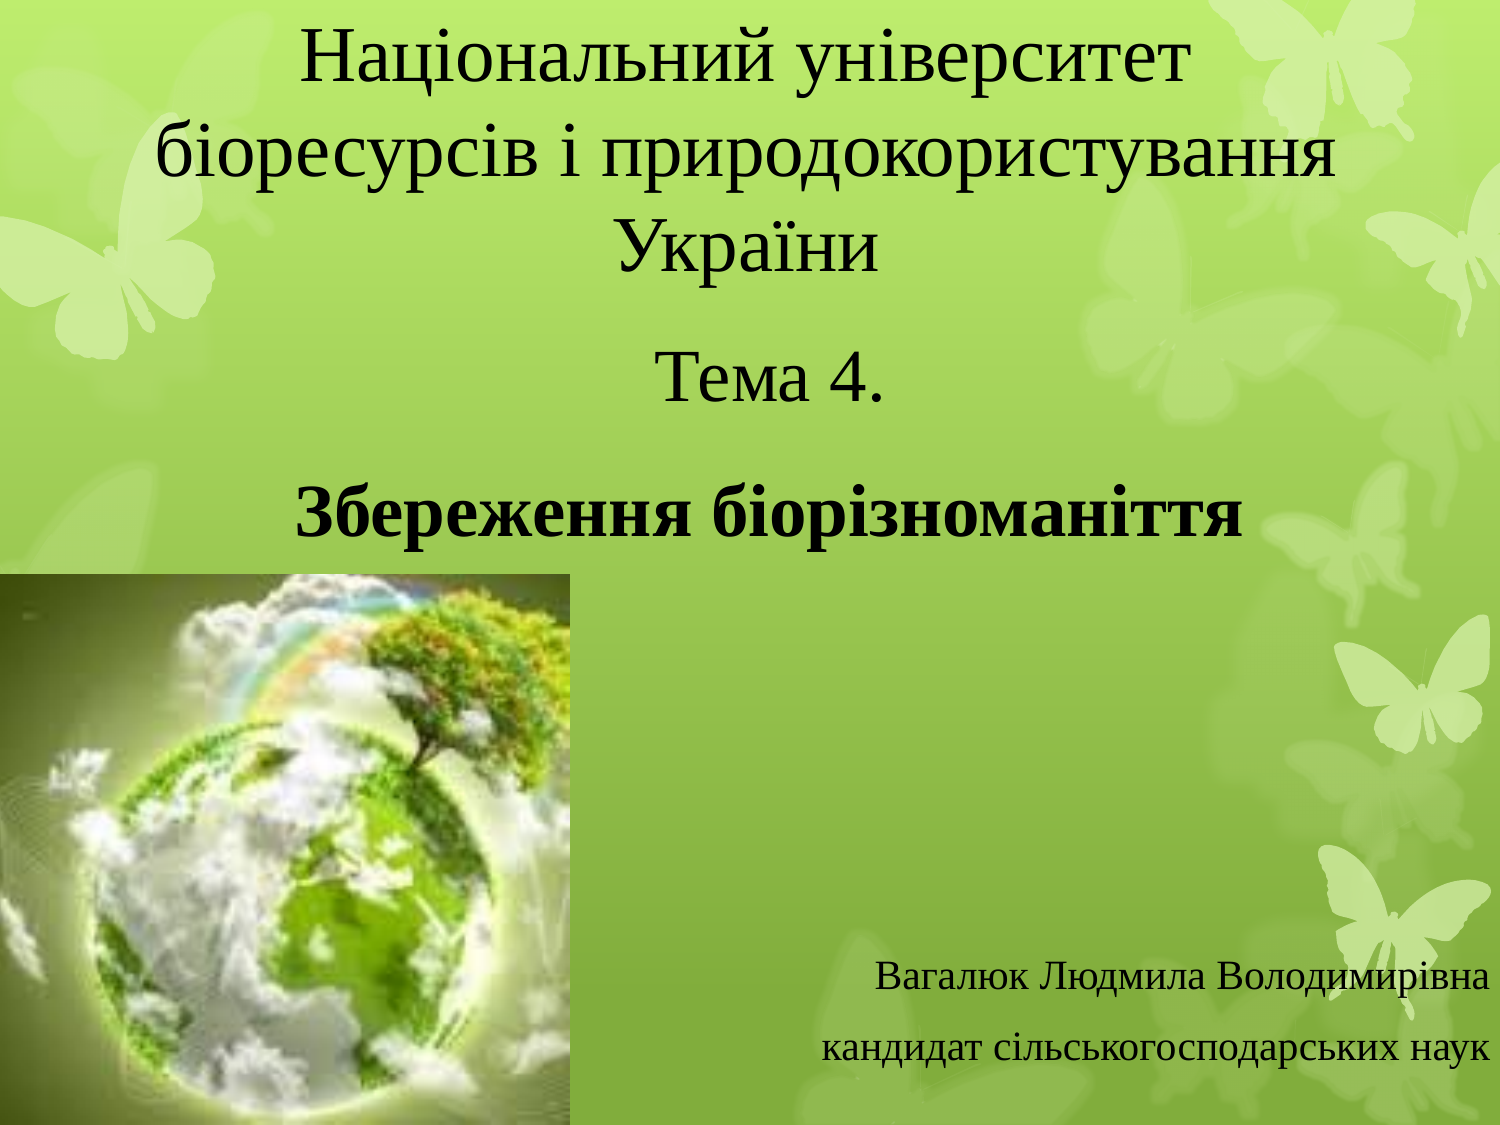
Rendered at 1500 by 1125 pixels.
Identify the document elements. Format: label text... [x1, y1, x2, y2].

subtitle Вагалюк Людмила Володимирівна кандидат сільськогосподарських наук [575, 940, 1500, 1125]
text_box Тема 4. Збереження біорізноманіття [64, 319, 1477, 791]
picture [0, 573, 570, 1125]
title Національний університет біоресурсів і природокористування України [101, 0, 1390, 295]
